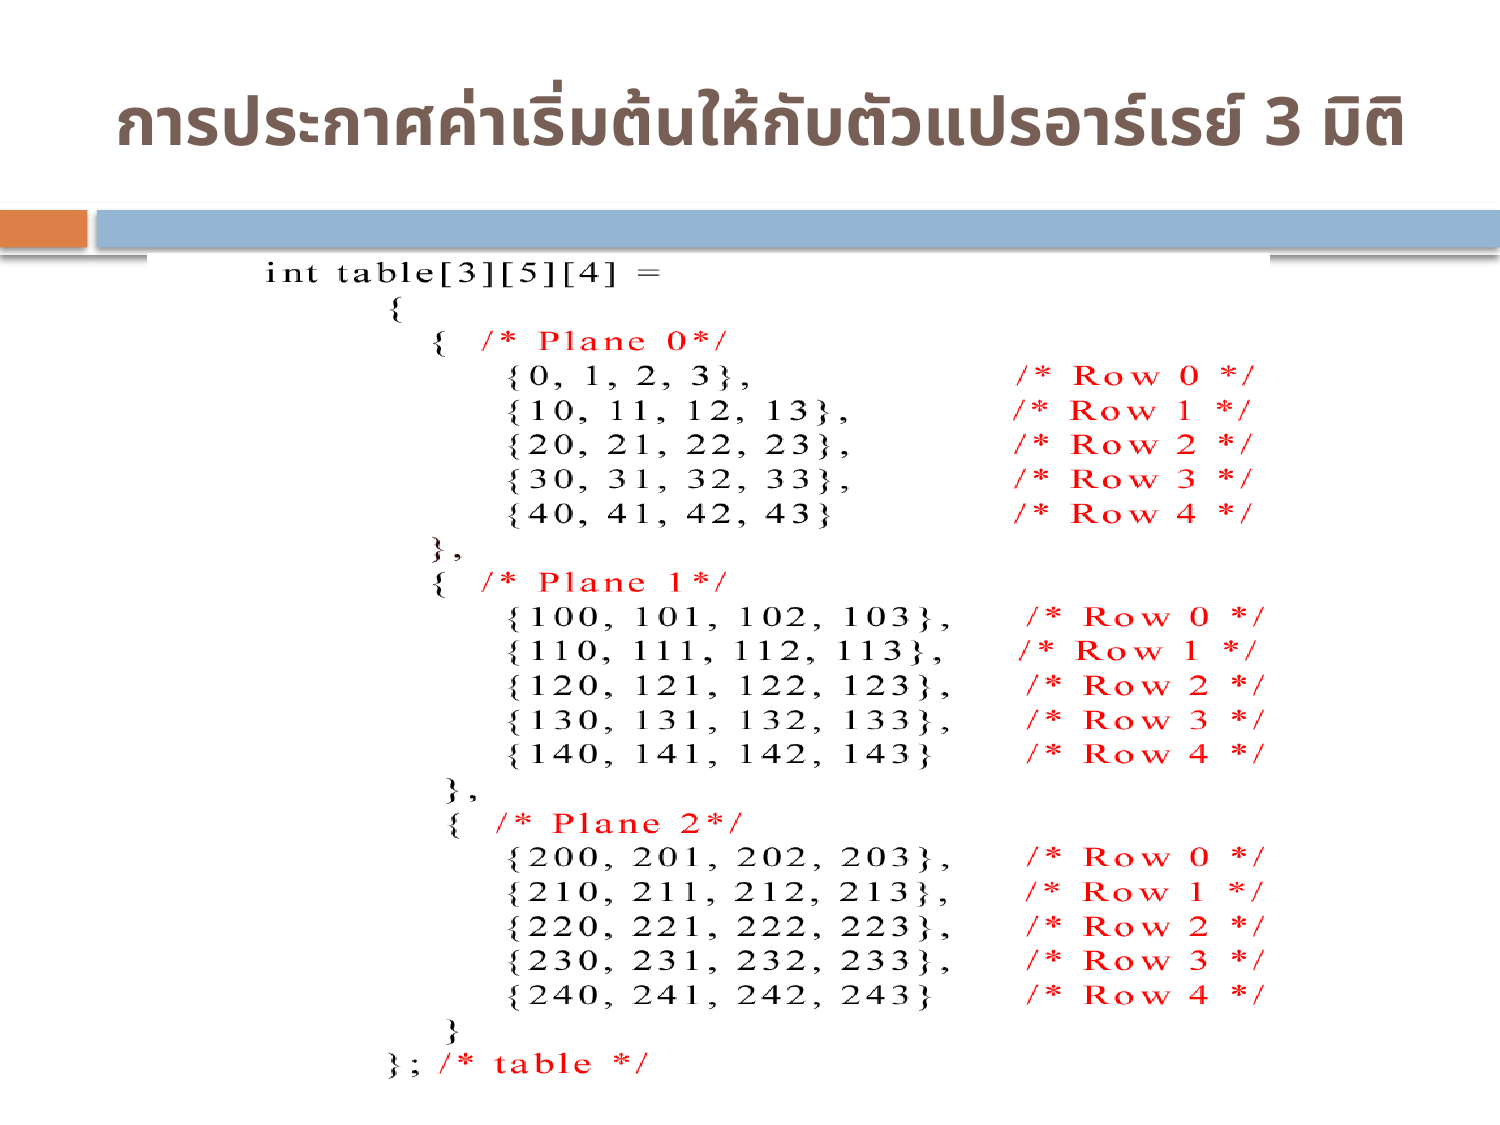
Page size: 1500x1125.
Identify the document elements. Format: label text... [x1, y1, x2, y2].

title การประกาศค่าเริ่มต้นให้กับตัวแปรอาร์เรย์ 3 มิติ [100, 37, 1438, 200]
picture [147, 253, 1270, 1117]
